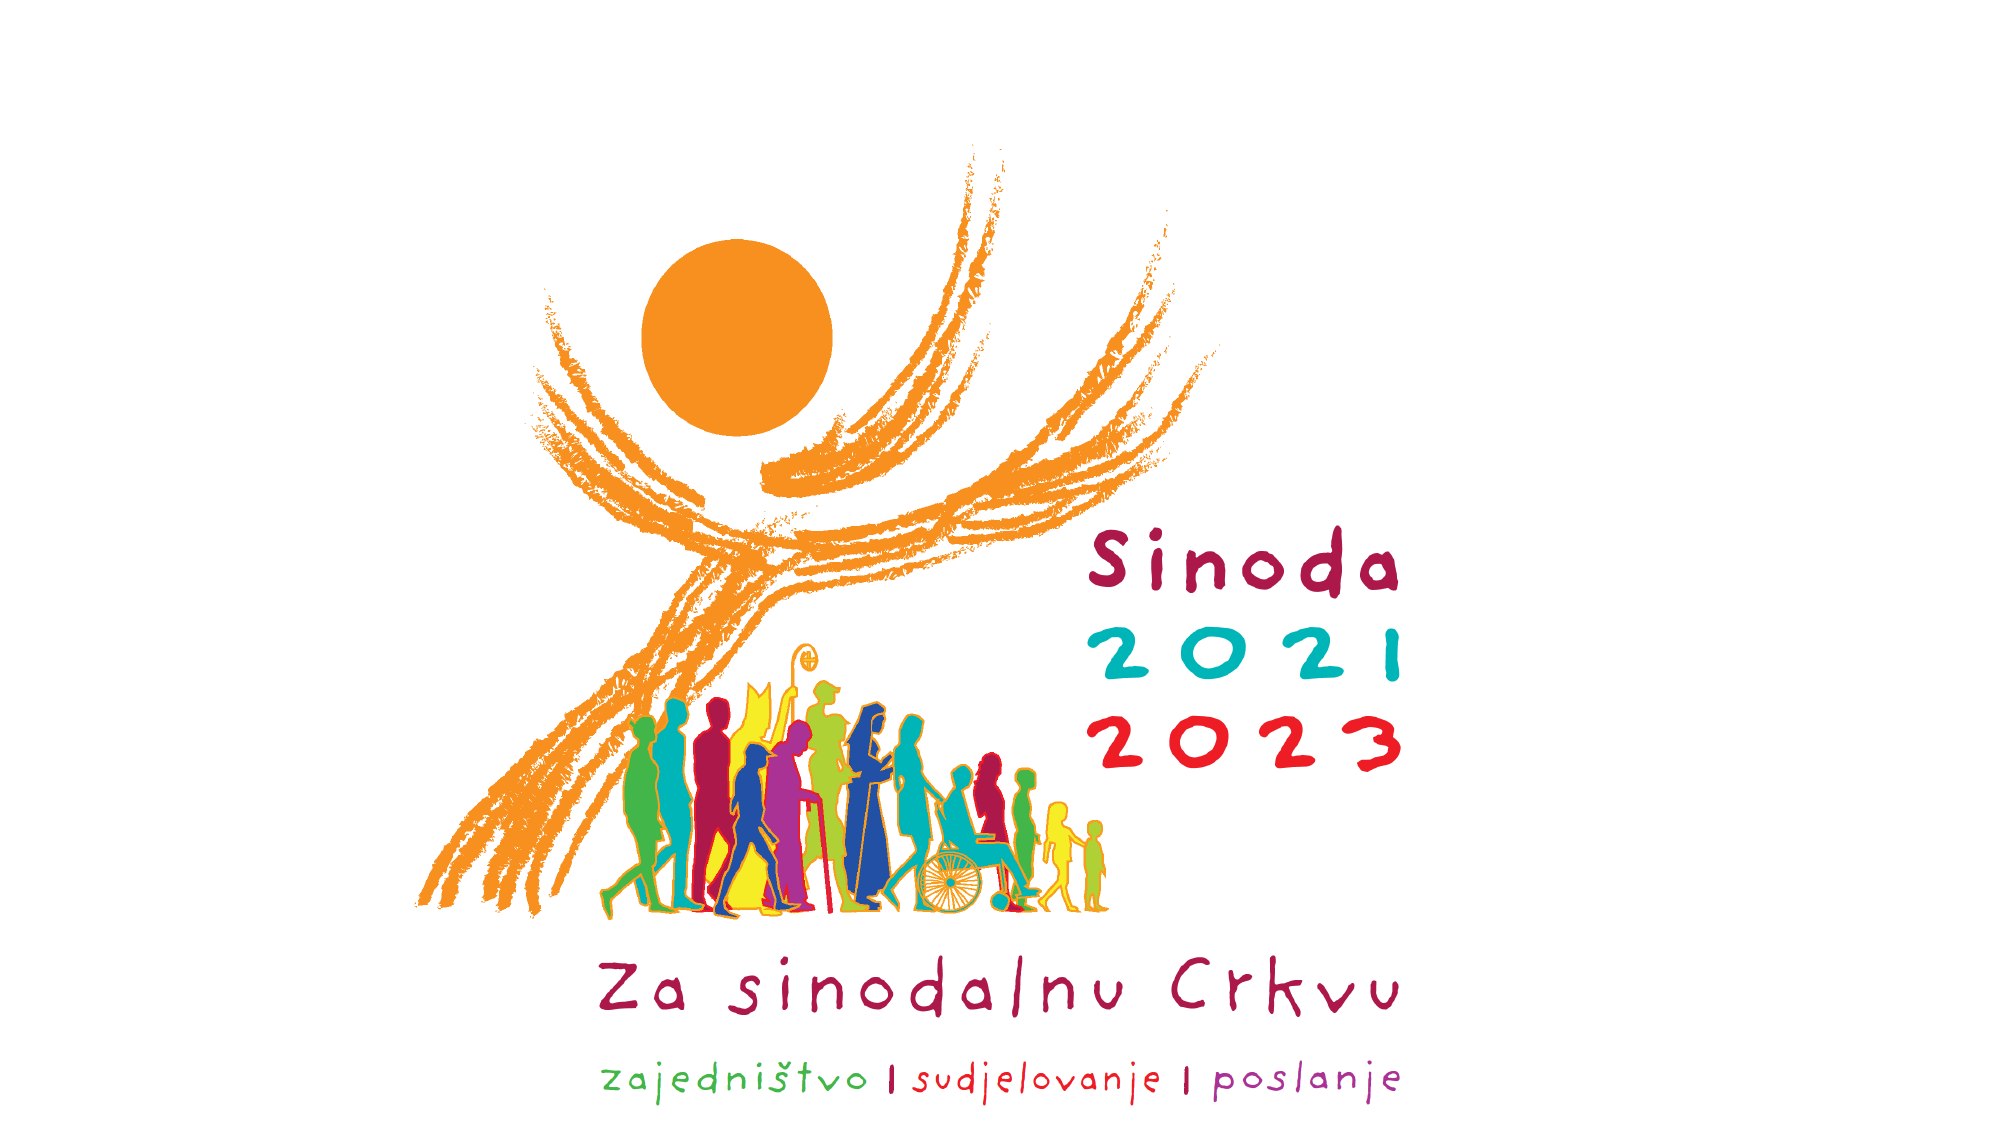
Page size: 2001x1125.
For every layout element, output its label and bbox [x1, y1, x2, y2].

text_box [277, 0, 1780, 1125]
